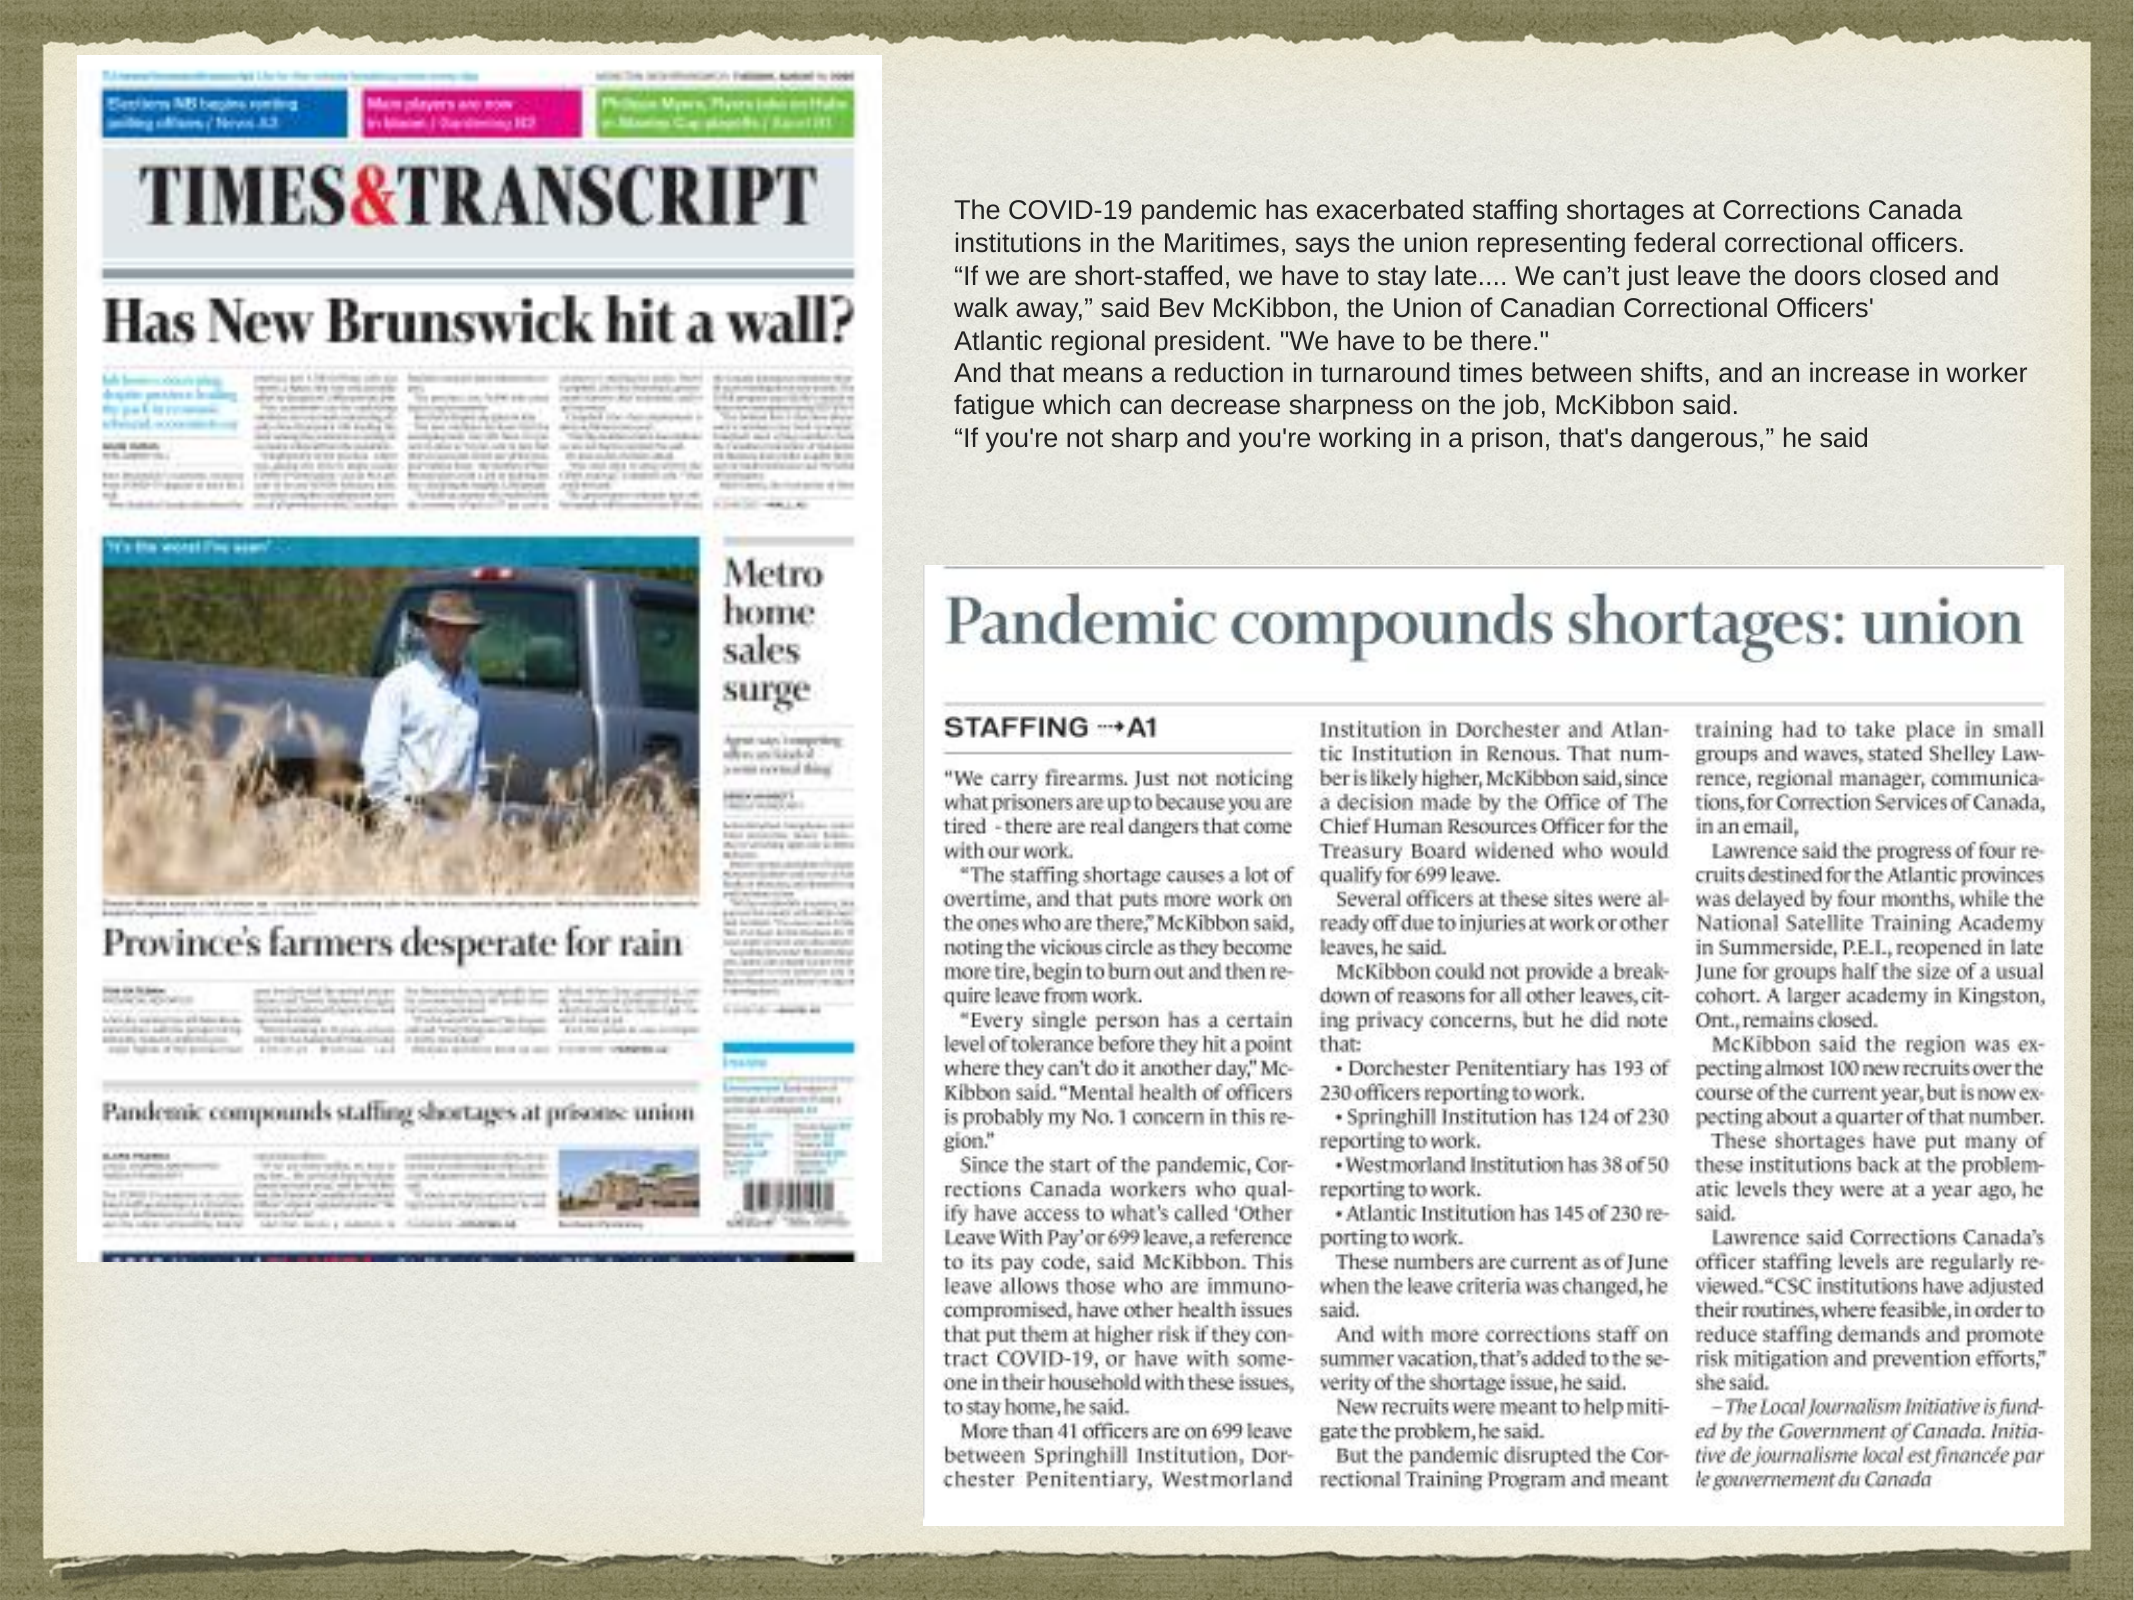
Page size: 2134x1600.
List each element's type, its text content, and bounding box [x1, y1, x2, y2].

picture [0, 0, 2134, 1600]
text_box The COVID-19 pandemic has exacerbated staffing shortages at Corrections Canada institutions in the Maritimes, says the union representing federal correctional officers. “If we are short-staffed, we have to stay late.... We can’t just leave the doors closed and walk away,” said Bev McKibbon, the Union of Canadian Correctional Officers' Atlantic regional president. "We have to be there." And that means a reduction in turnaround times between shifts, and an increase in worker fatigue which can decrease sharpness on the job, McKibbon said. “If you're not sharp and you're working in a prison, that's dangerous,” he said [945, 184, 2042, 462]
list . [134, 134, 1999, 1466]
